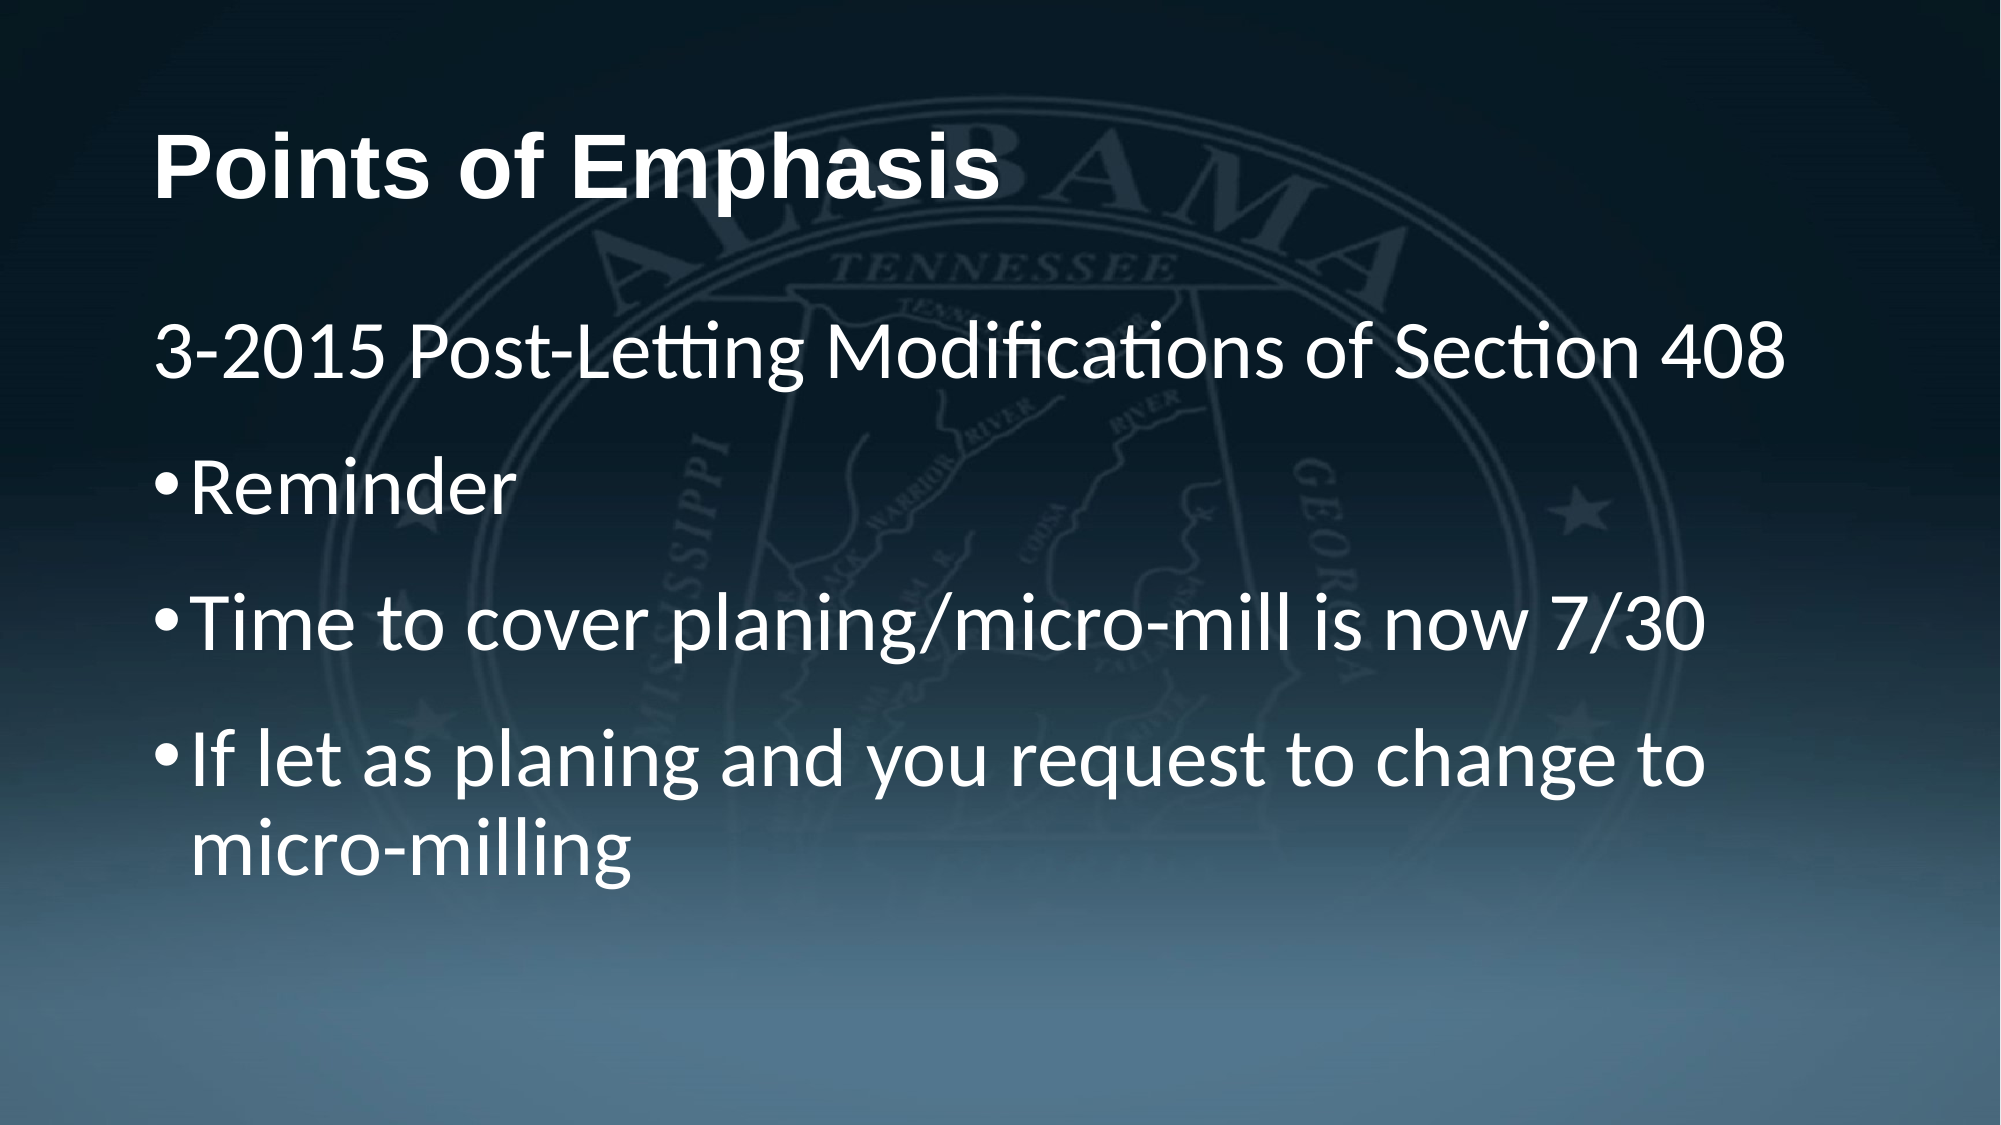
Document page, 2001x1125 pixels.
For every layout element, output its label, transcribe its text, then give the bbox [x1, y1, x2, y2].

picture [0, 0, 2001, 1125]
title Points of Emphasis [137, 59, 1863, 278]
list 3-2015 Post-Letting Modifications of Section 408 Reminder Time to cover planing/micro-mill is now 7/30 If let as planing and you request to change to micro-milling [137, 299, 1863, 1067]
